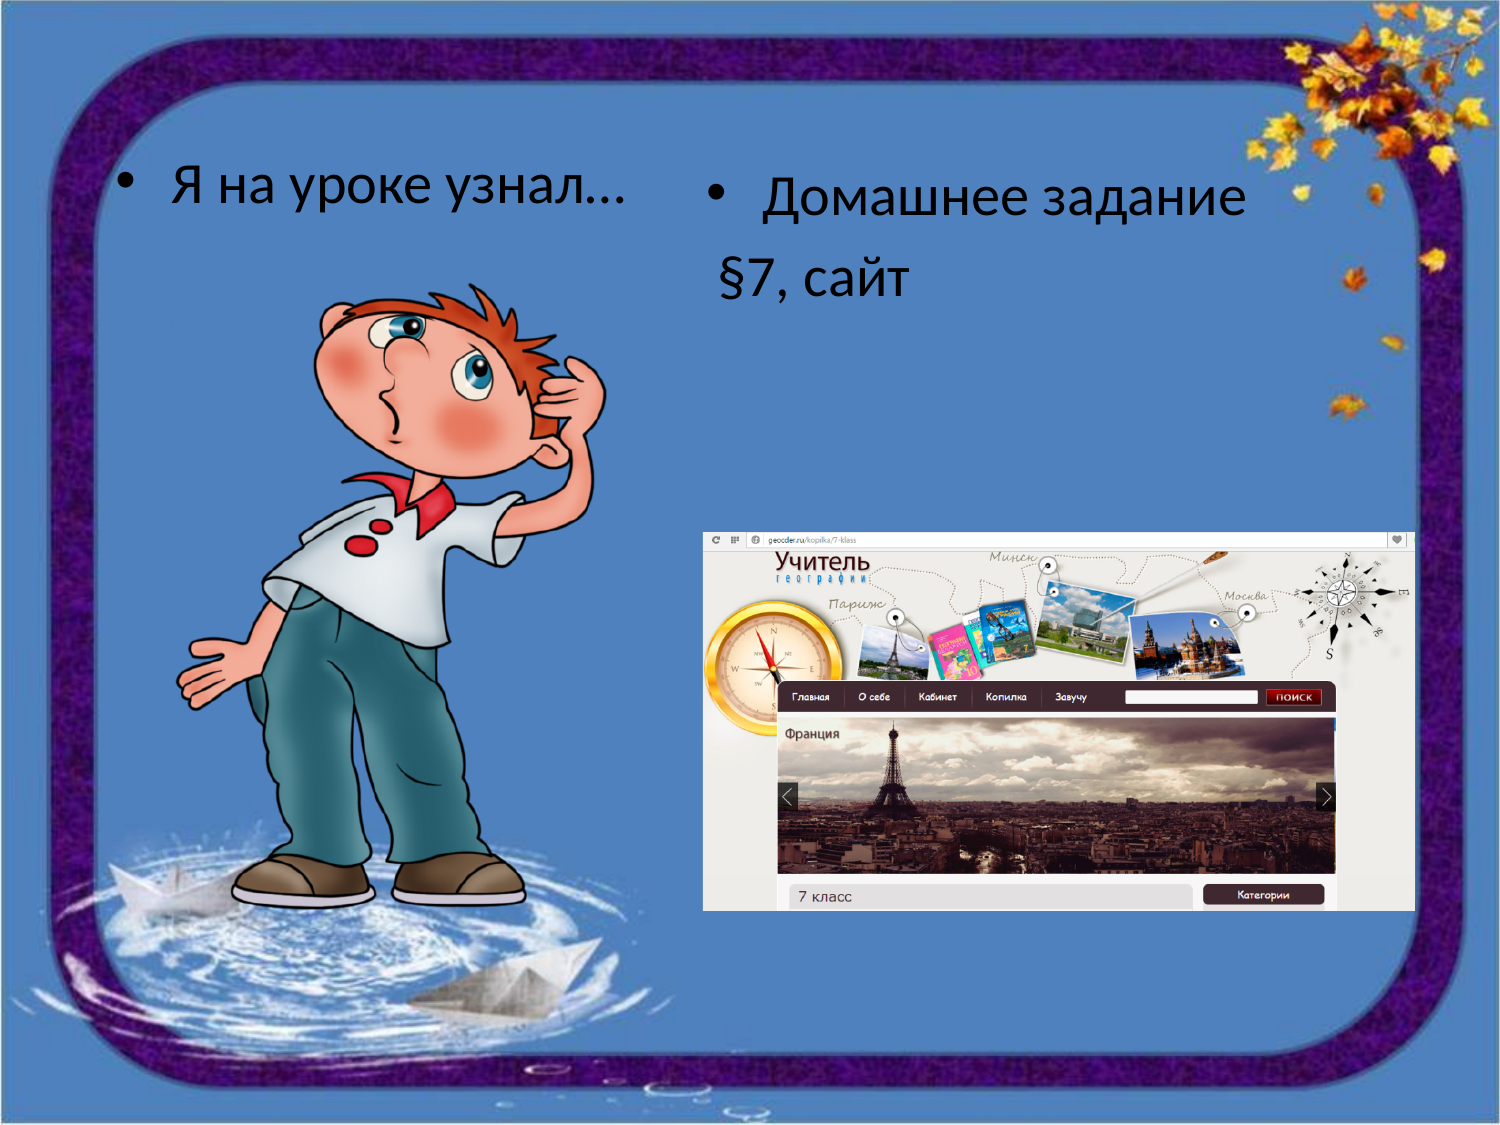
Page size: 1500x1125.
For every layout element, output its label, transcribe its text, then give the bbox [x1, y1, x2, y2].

list Я на уроке узнал… [100, 137, 733, 1024]
list Домашнее задание §7, сайт [690, 149, 1371, 1000]
picture [0, 0, 1500, 1125]
